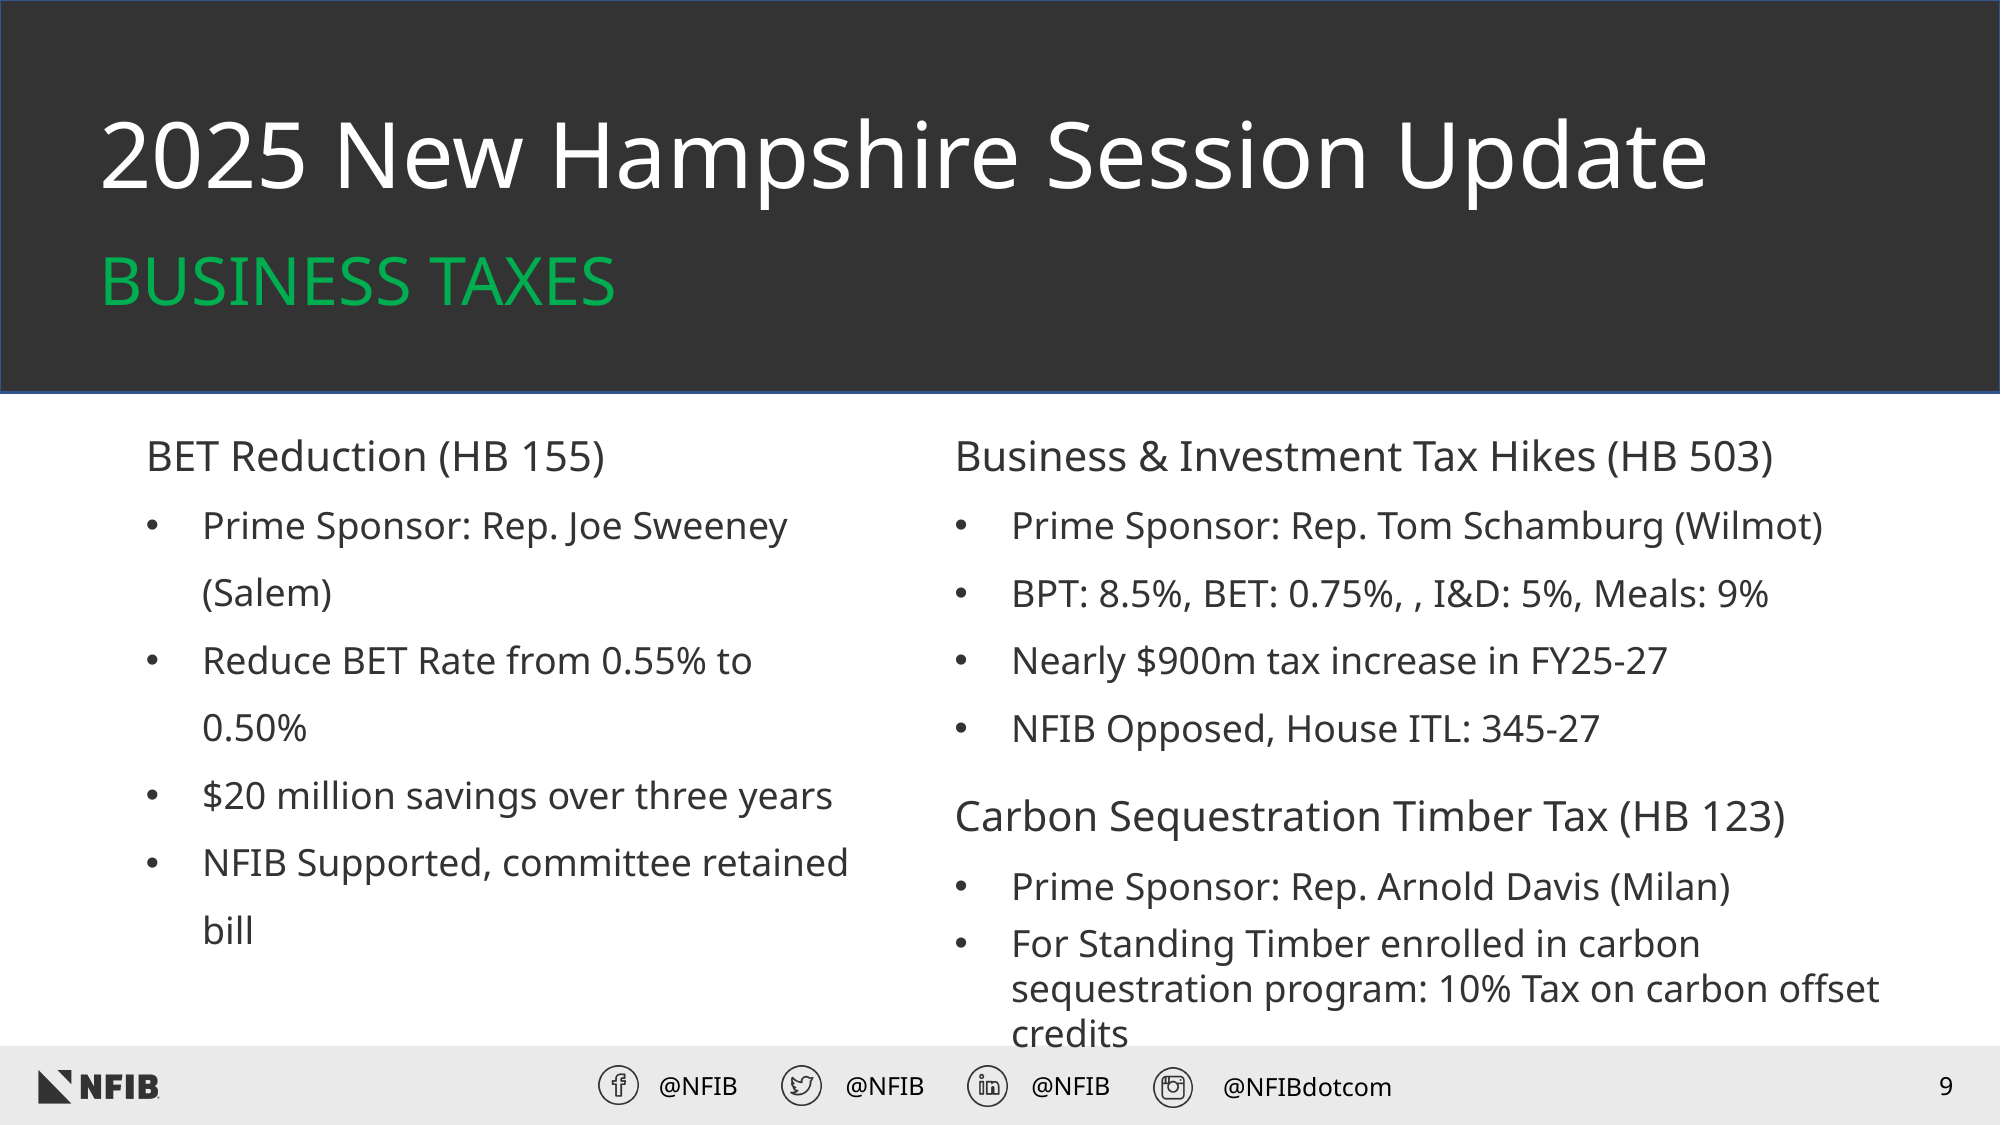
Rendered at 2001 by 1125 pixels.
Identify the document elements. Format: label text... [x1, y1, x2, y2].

text_box [0, 0, 2000, 394]
text_box Carbon Sequestration Timber Tax (HB 123) Prime Sponsor: Rep. Arnold Davis (Milan) For Standing Timber enrolled in carbon sequestration program: 10% Tax on carbon offset credits [939, 782, 1921, 1063]
text_box BUSINESS TAXES [84, 231, 1225, 327]
picture [31, 1061, 168, 1111]
text_box [0, 1045, 2000, 1125]
slide_number 9 [1518, 1057, 1969, 1118]
text_box BET Reduction (HB 155) Prime Sponsor: Rep. Joe Sweeney (Salem) Reduce BET Rate from 0.55% to 0.50% $20 million savings over three years NFIB Supported, committee retained bill [130, 422, 881, 960]
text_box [598, 1055, 1408, 1117]
text_box Business & Investment Tax Hikes (HB 503) Prime Sponsor: Rep. Tom Schamburg (Wilmot) BPT: 8.5%, BET: 0.75%, , I&D: 5%, Meals: 9% Nearly $900m tax increase in FY25-27 NFIB Opposed, House ITL: 345-27 [939, 422, 1876, 757]
text_box 2025 New Hampshire Session Update [84, 89, 1969, 214]
